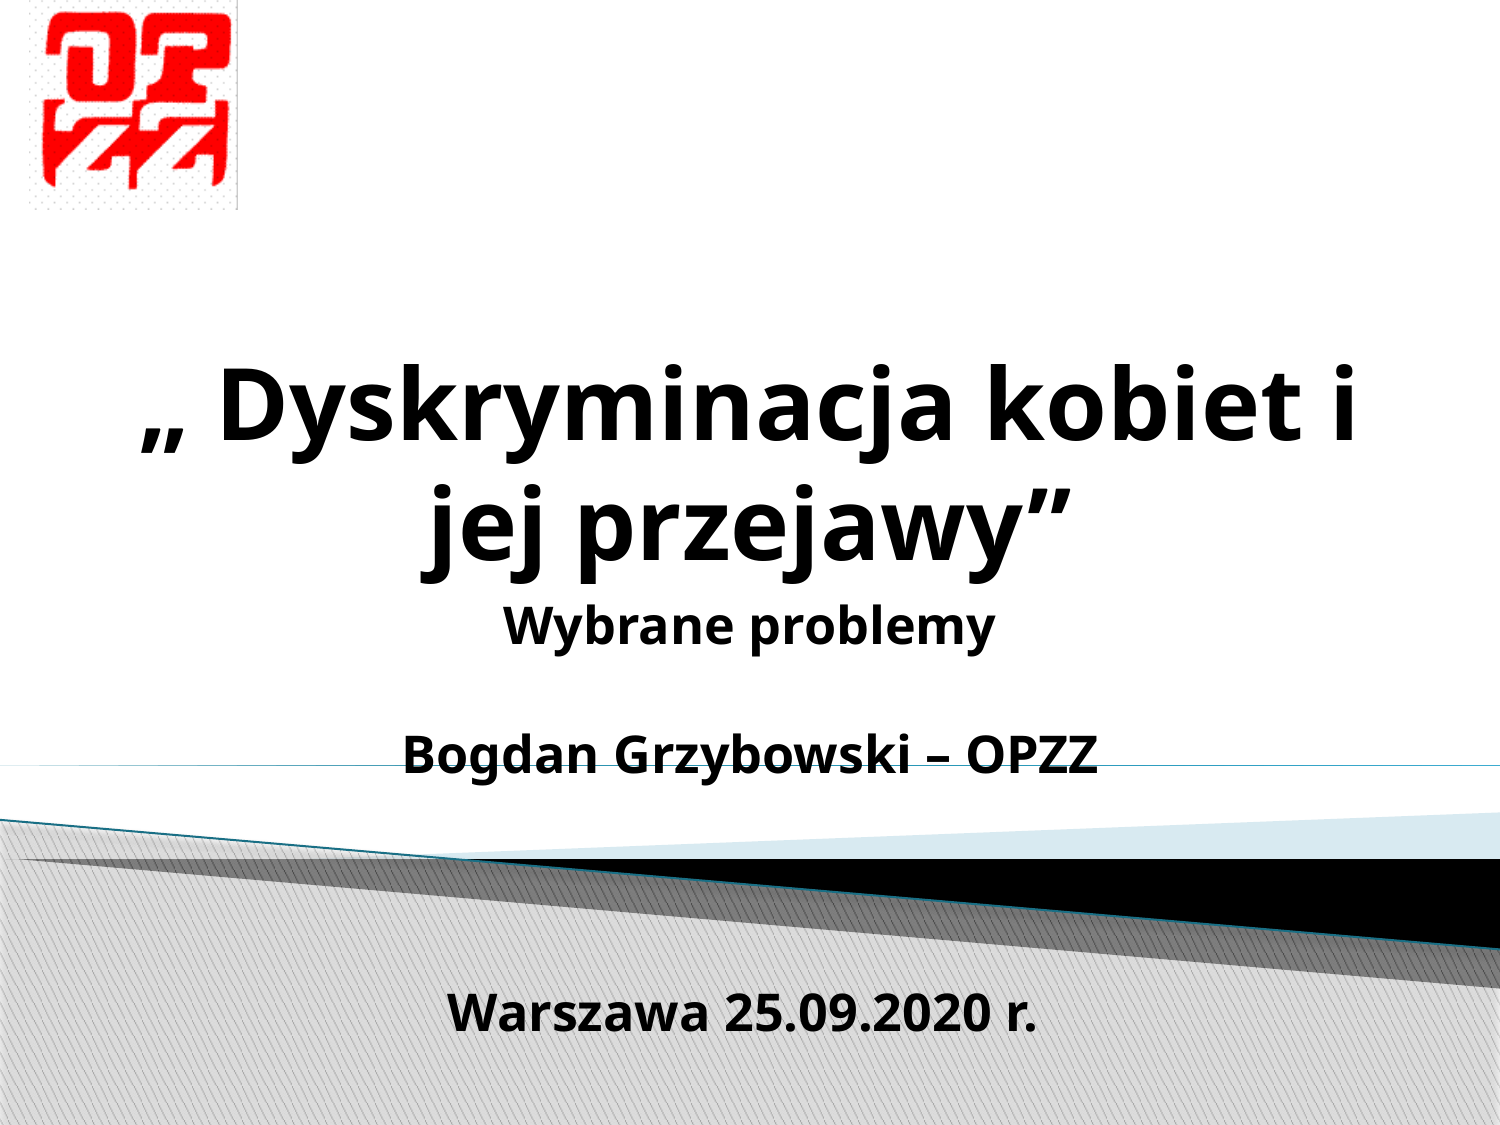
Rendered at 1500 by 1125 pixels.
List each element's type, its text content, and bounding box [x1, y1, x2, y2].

title „ Dyskryminacja kobiet i jej przejawy” [112, 287, 1388, 588]
subtitle Wybrane problemy Bogdan Grzybowski – OPZZ Warszawa 25.09.2020 r. [112, 592, 1388, 1071]
picture [1388, 941, 1500, 989]
picture [5, 859, 112, 868]
picture [29, 0, 240, 210]
